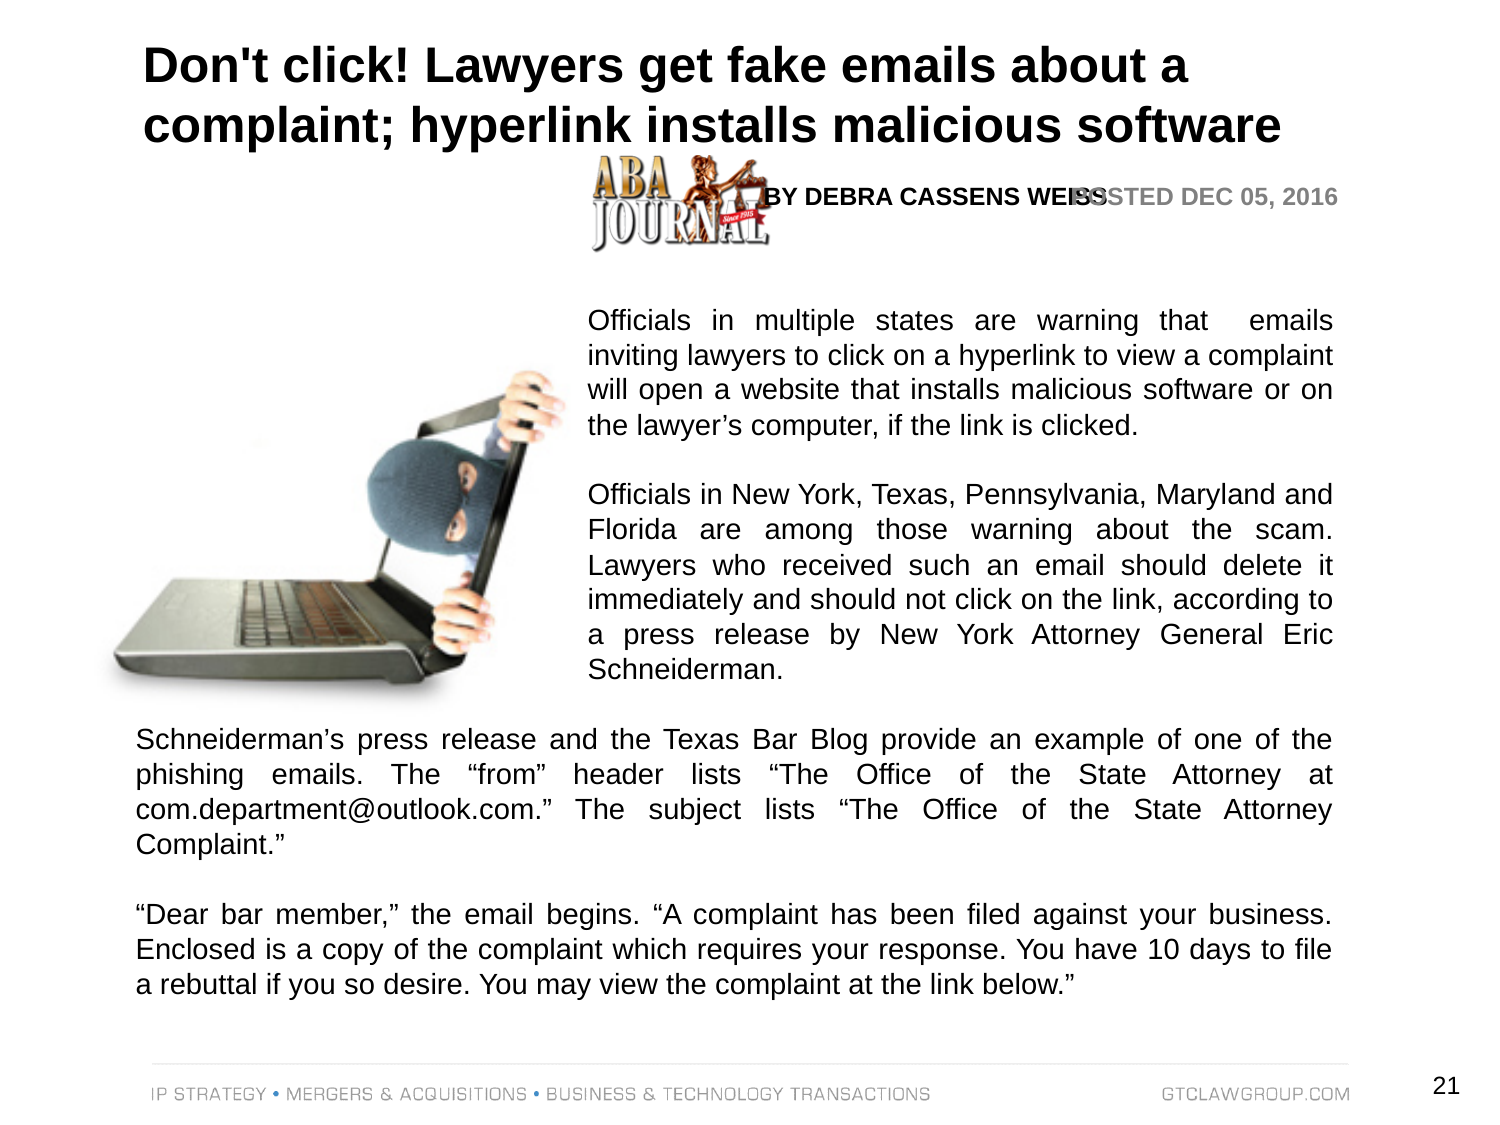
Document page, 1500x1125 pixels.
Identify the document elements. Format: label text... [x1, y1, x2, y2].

text_box Posted Dec 05, 2016 [1056, 172, 1354, 218]
picture [44, 155, 774, 757]
picture [127, 1062, 1373, 1125]
text_box By Debra Cassens Weiss [779, 172, 1056, 218]
text_box Schneiderman’s press release and the Texas Bar Blog provide an example of one of the phishing emails. The “from” header lists “The Office of the State Attorney at com.department@outlook.com.” The subject lists “The Office of the State Attorney Complaint.” “Dear bar member,” the email begins. “A complaint has been filed against your business. Enclosed is a copy of the complaint which requires your response. You have 10 days to file a rebuttal if you so desire. You may view the complaint at the link below.” [120, 713, 1350, 1008]
text_box Officials in multiple states are warning that emails inviting lawyers to click on a hyperlink to view a complaint will open a website that installs malicious software or on the lawyer’s computer, if the link is clicked. Officials in New York, Texas, Pennsylvania, Maryland and Florida are among those warning about the scam. Lawyers who received such an email should delete it immediately and should not click on the link, according to a press release by New York Attorney General Eric Schneiderman. [616, 293, 1350, 713]
text_box Don't click! Lawyers get fake emails about a complaint; hyperlink installs malicious software [128, 24, 1350, 160]
